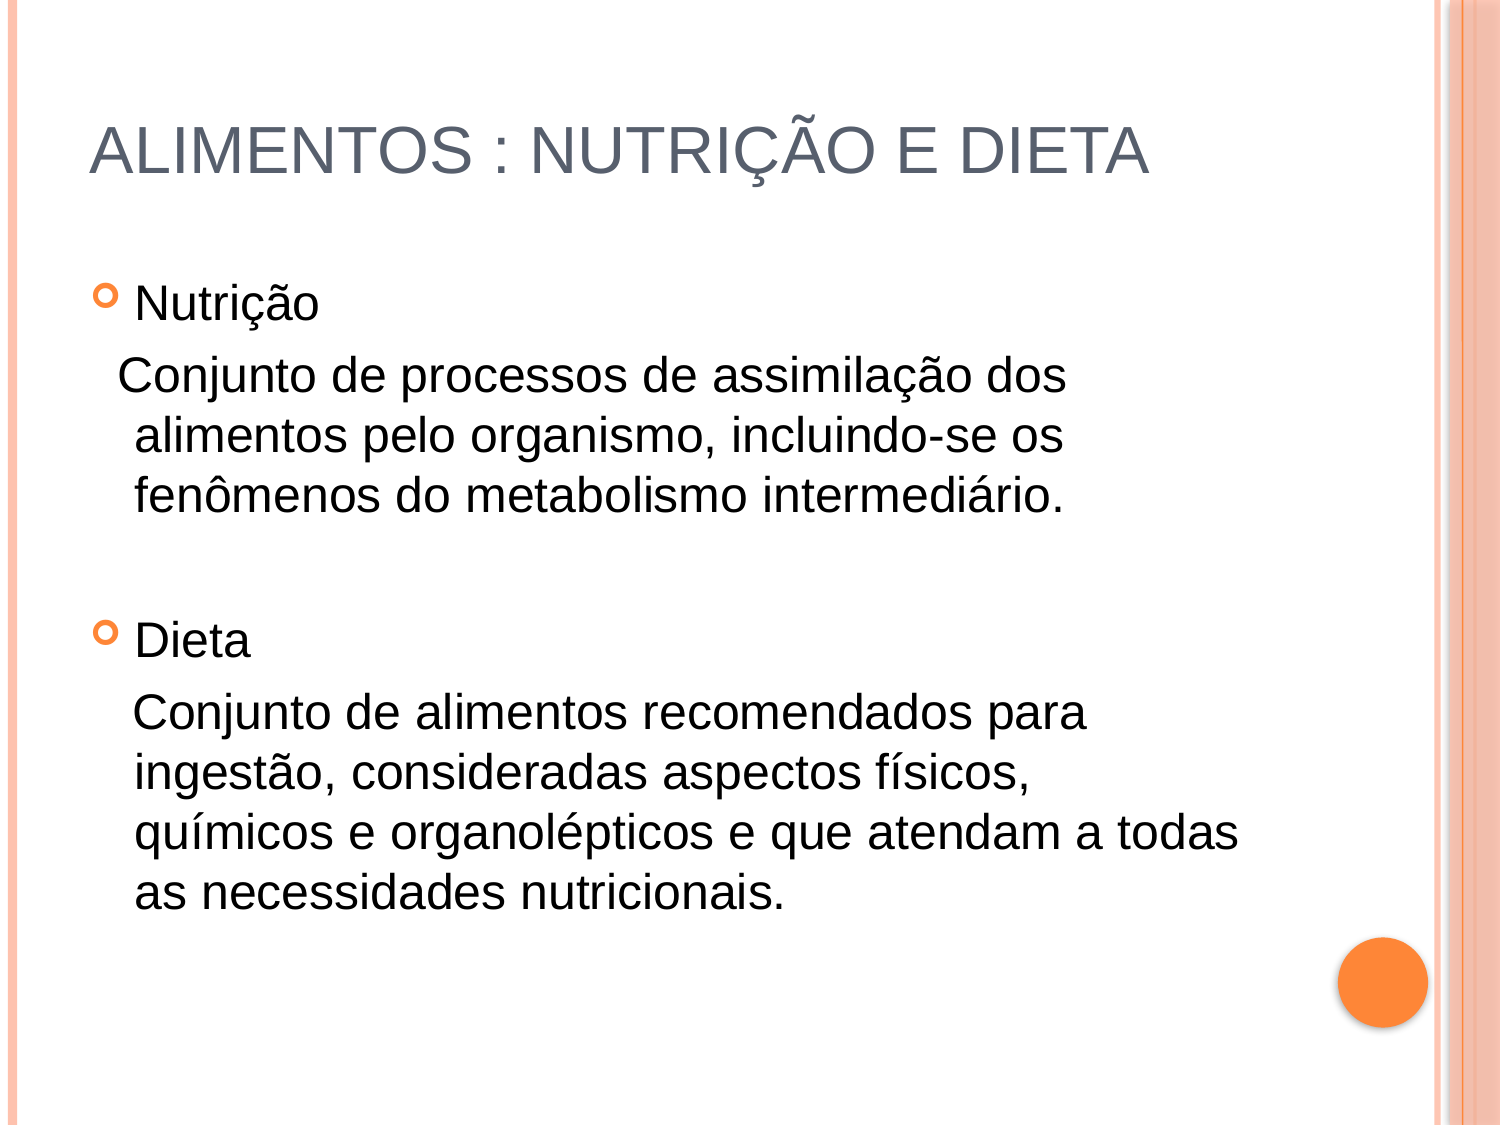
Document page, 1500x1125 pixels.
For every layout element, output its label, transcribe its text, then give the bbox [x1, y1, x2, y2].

list Nutrição Conjunto de processos de assimilação dos alimentos pelo organismo, incluindo-se os fenômenos do metabolismo intermediário. Dieta Conjunto de alimentos recomendados para ingestão, consideradas aspectos físicos, químicos e organolépticos e que atendam a todas as necessidades nutricionais. [75, 262, 1258, 1062]
title Alimentos : nutrição e dieta [75, 7, 1300, 195]
